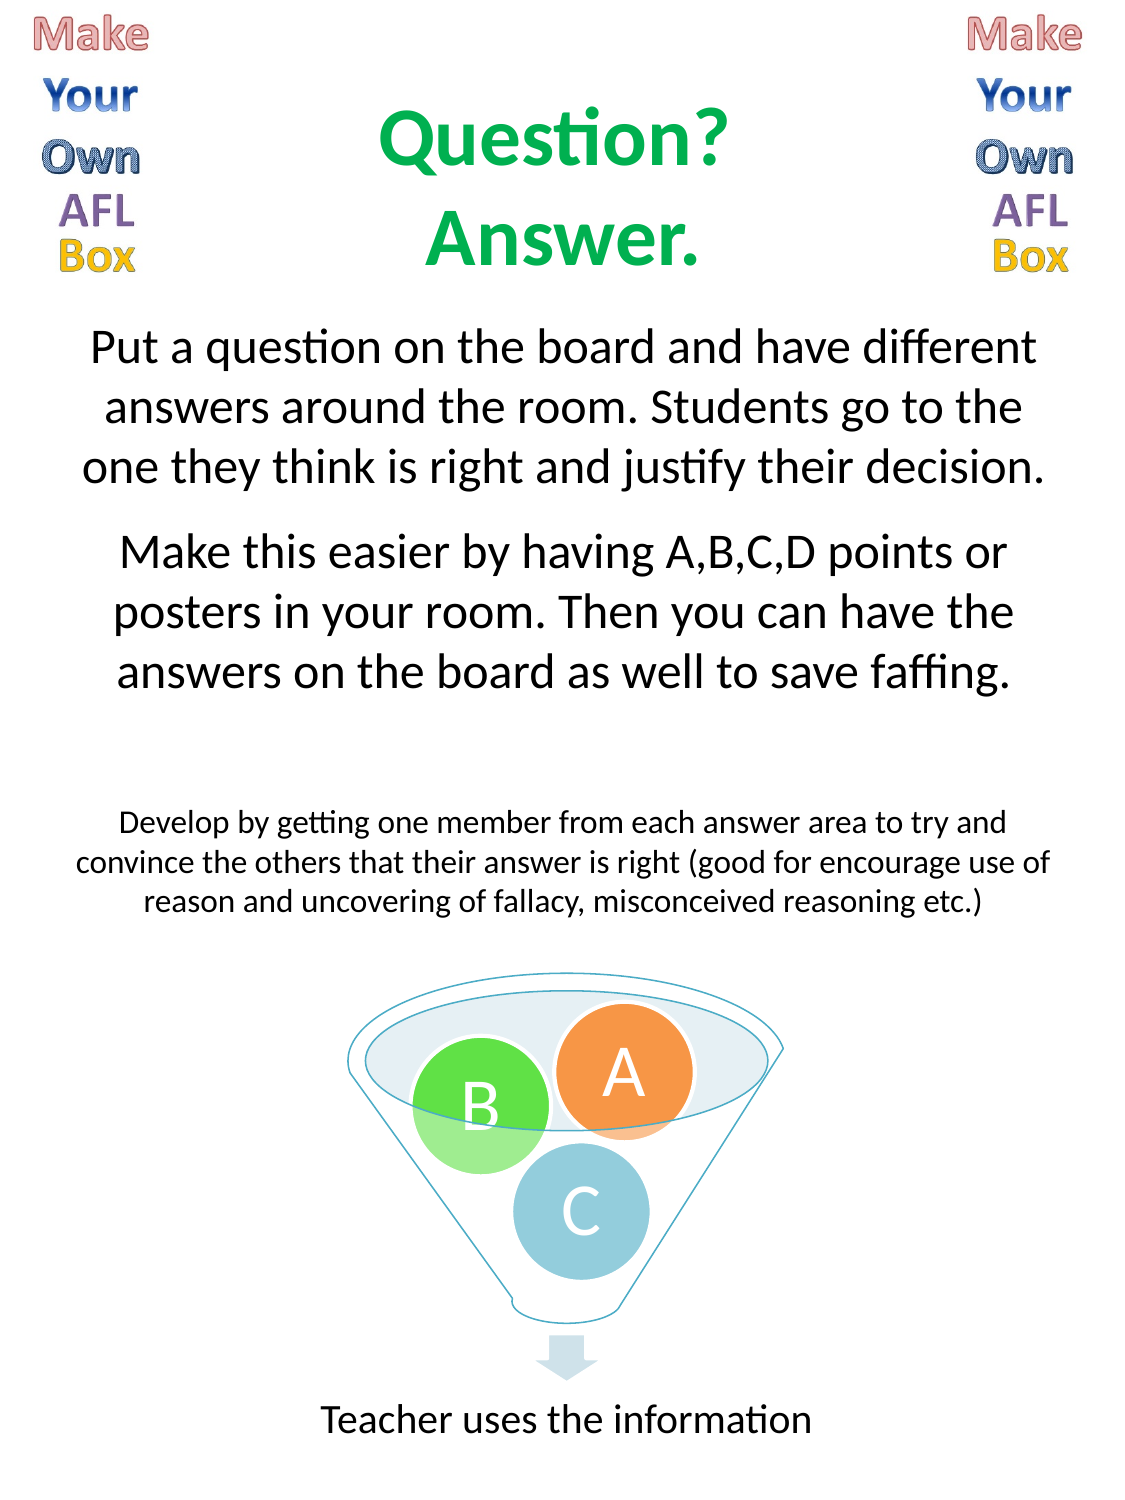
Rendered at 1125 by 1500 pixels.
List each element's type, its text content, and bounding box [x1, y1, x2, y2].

text_box Put a question on the board and have different answers around the room. Students go to the one they think is right and justify their decision. Make this easier by having A,B,C,D points or posters in your room. Then you can have the answers on the board as well to save faffing. Develop by getting one member from each answer area to try and convince the others that their answer is right (good for encourage use of reason and uncovering of fallacy, misconceived reasoning etc.) [45, 305, 1083, 927]
picture [933, 0, 1125, 289]
title Question? Answer. [57, 56, 1071, 305]
picture [0, 0, 192, 289]
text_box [191, 969, 942, 1471]
